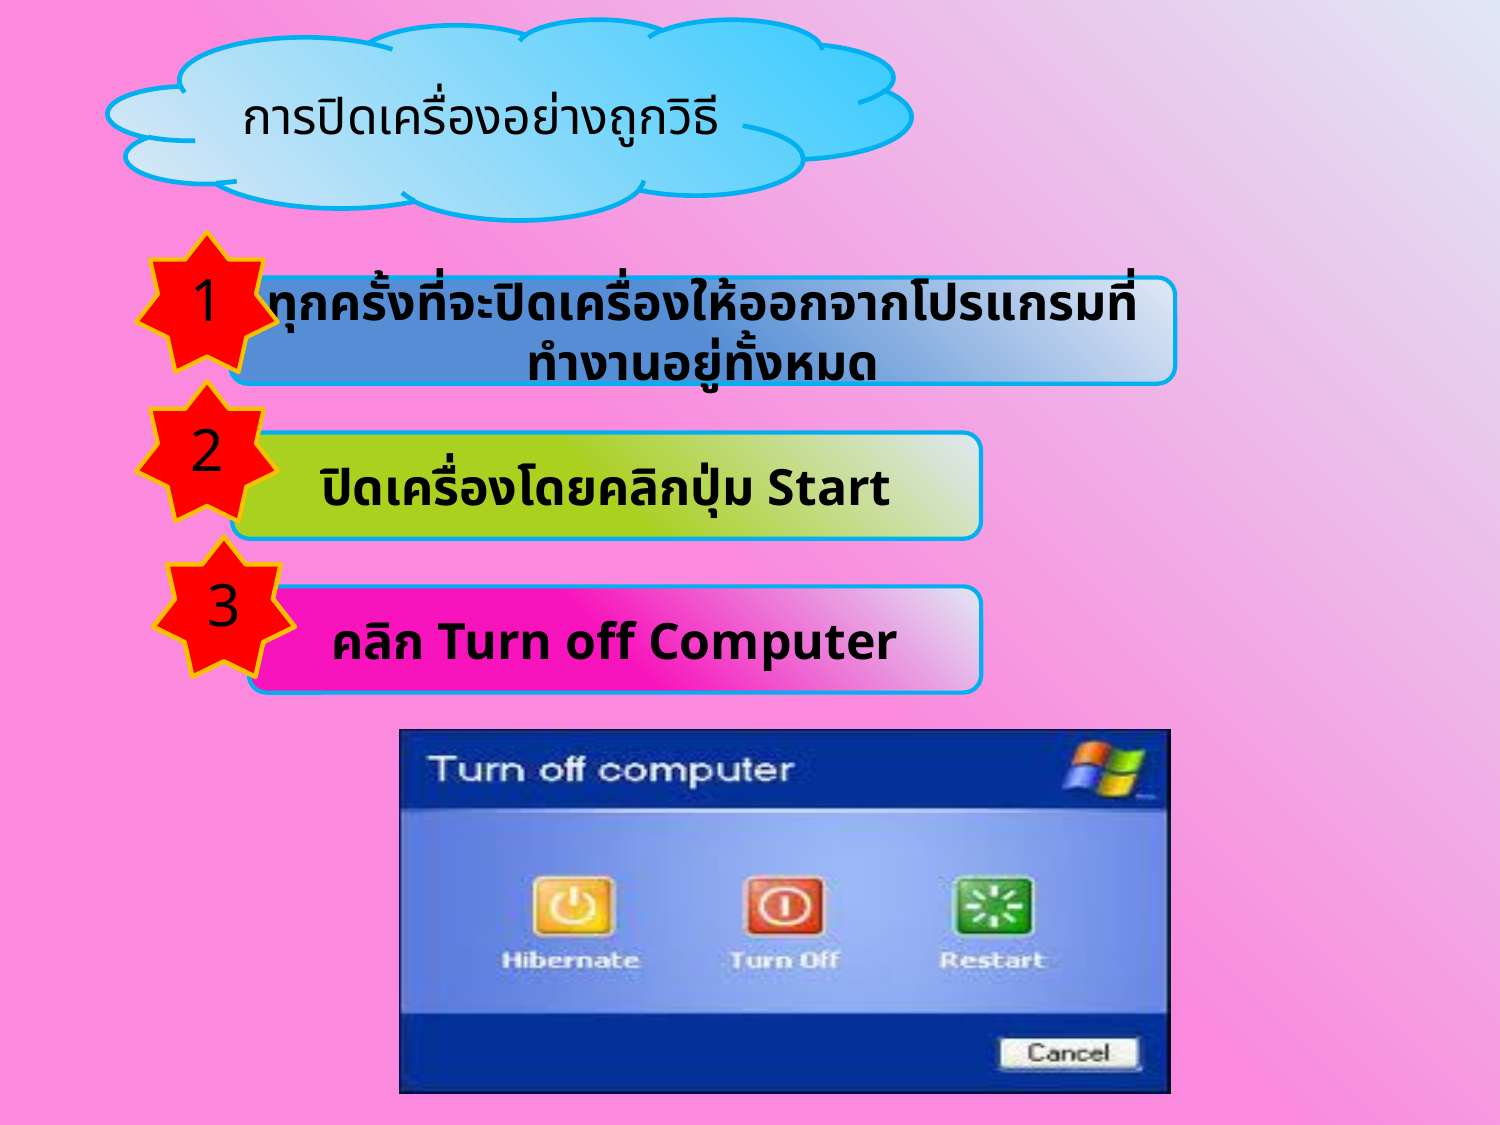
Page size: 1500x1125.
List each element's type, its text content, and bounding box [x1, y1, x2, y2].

text_box 3 [151, 534, 297, 679]
text_box 2 [134, 378, 280, 524]
text_box ทุกครั้งที่จะปิดเครื่องให้ออกจากโปรแกรมที่ทำงานอยู่ทั้งหมด [228, 275, 1178, 386]
text_box คลิก Turn off Computer [246, 584, 984, 695]
text_box การปิดเครื่องอย่างถูกวิธี [105, 17, 914, 223]
picture [399, 729, 1171, 1095]
text_box ปิดเครื่องโดยคลิกปุ่ม Start [229, 430, 984, 541]
text_box 1 [134, 229, 280, 374]
